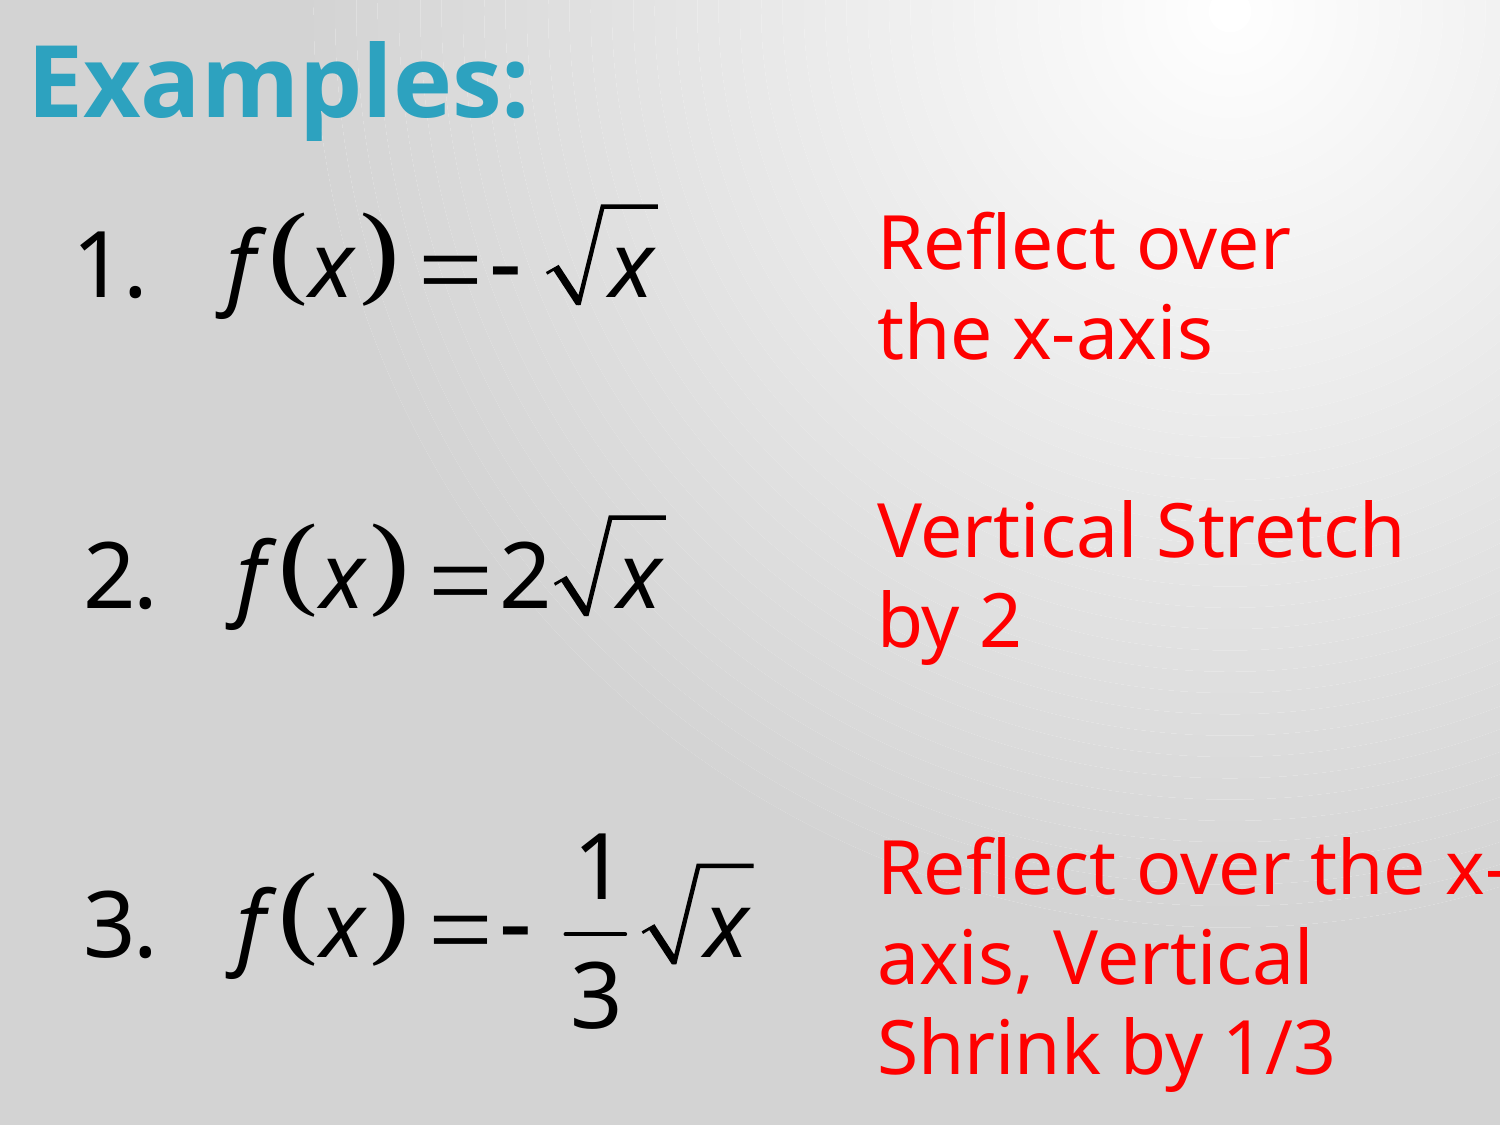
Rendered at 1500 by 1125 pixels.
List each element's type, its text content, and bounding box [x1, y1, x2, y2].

text_box Reflect over the x-axis [862, 187, 1413, 383]
text_box Vertical Stretch by 2 [862, 474, 1488, 670]
text_box Reflect over the x-axis, Vertical Shrink by 1/3 [862, 812, 1500, 1097]
title Examples: [12, 0, 1413, 168]
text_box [70, 187, 776, 1046]
